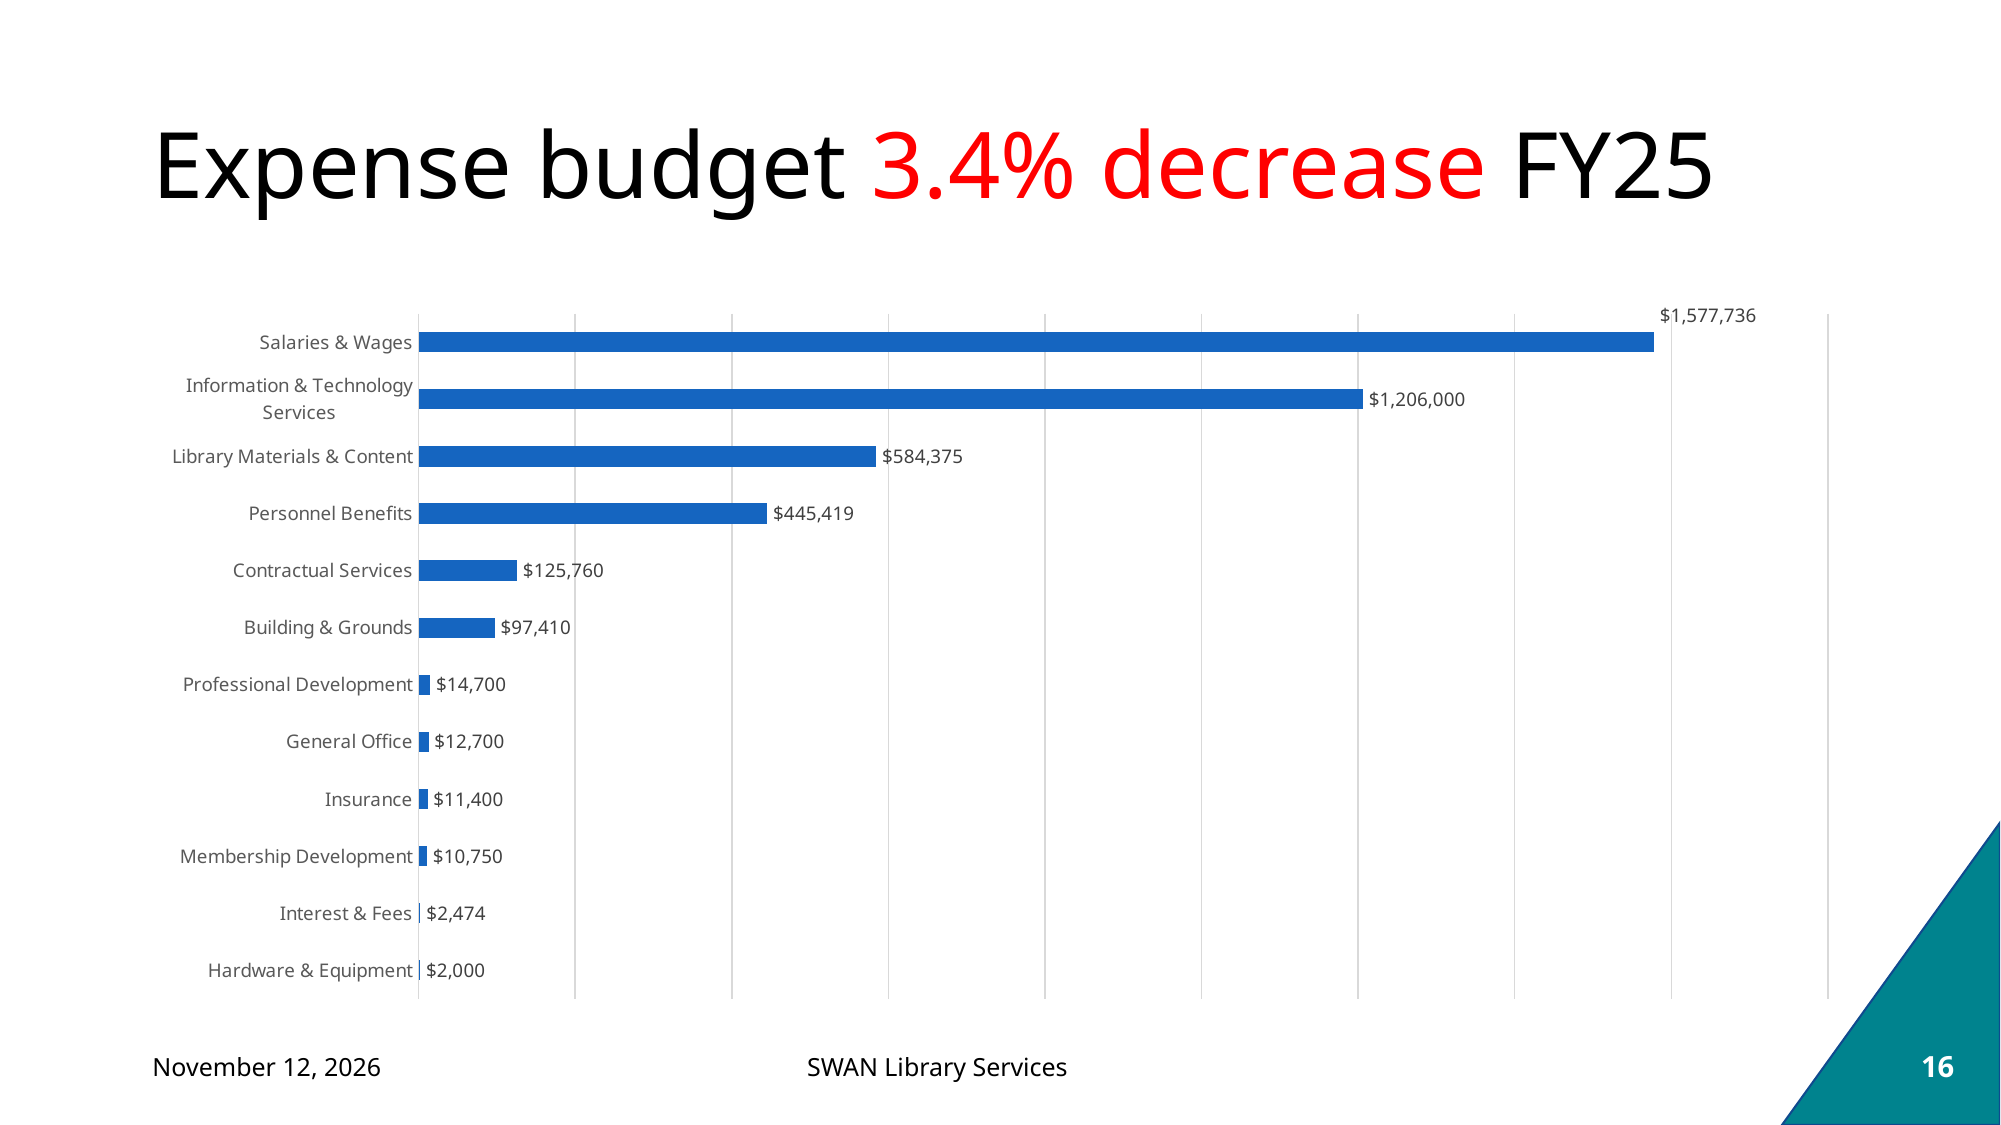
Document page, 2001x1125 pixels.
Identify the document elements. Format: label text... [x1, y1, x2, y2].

footer SWAN Library Services [600, 1038, 1275, 1099]
slide_number 16 [1894, 1038, 1982, 1099]
chart [137, 299, 1863, 1014]
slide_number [137, 1038, 588, 1099]
title Expense budget 3.4% decrease FY25 [137, 59, 1863, 278]
